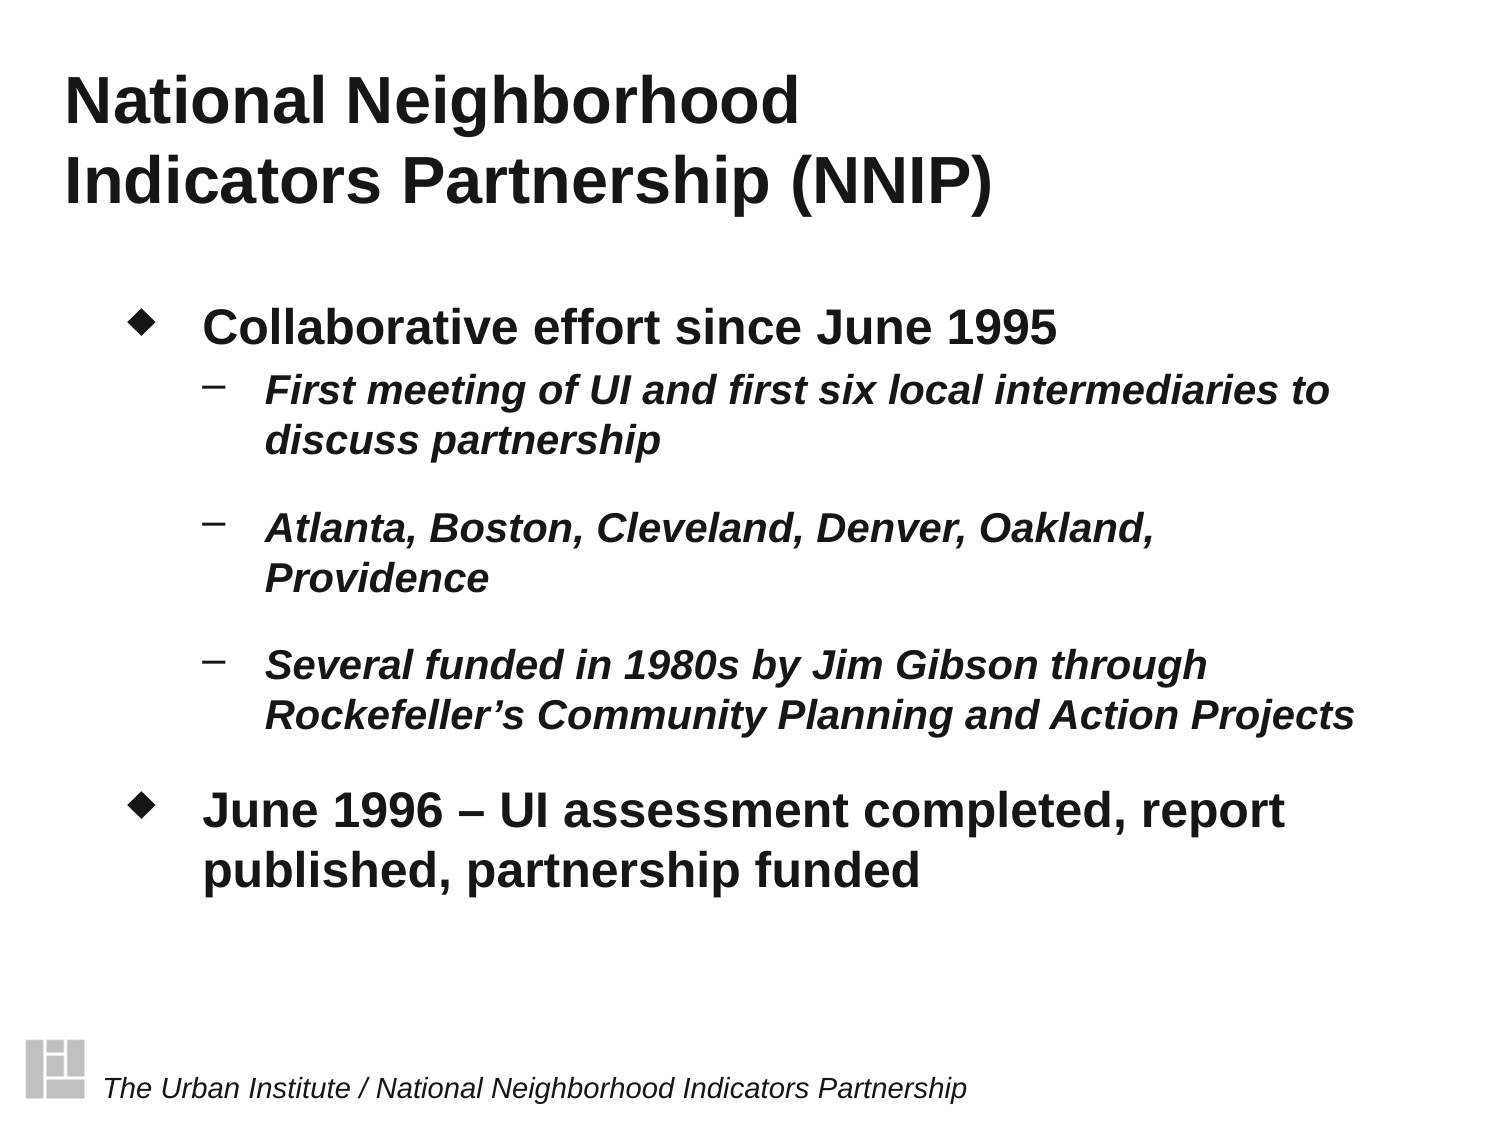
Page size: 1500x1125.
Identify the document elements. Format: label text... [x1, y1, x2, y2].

list Collaborative effort since June 1995 First meeting of UI and first six local intermediaries to discuss partnership Atlanta, Boston, Cleveland, Denver, Oakland, Providence Several funded in 1980s by Jim Gibson through Rockefeller’s Community Planning and Action Projects June 1996 – UI assessment completed, report published, partnership funded [112, 287, 1381, 1075]
title National Neighborhood Indicators Partnership (NNIP) [50, 50, 1325, 213]
picture [23, 1037, 88, 1102]
